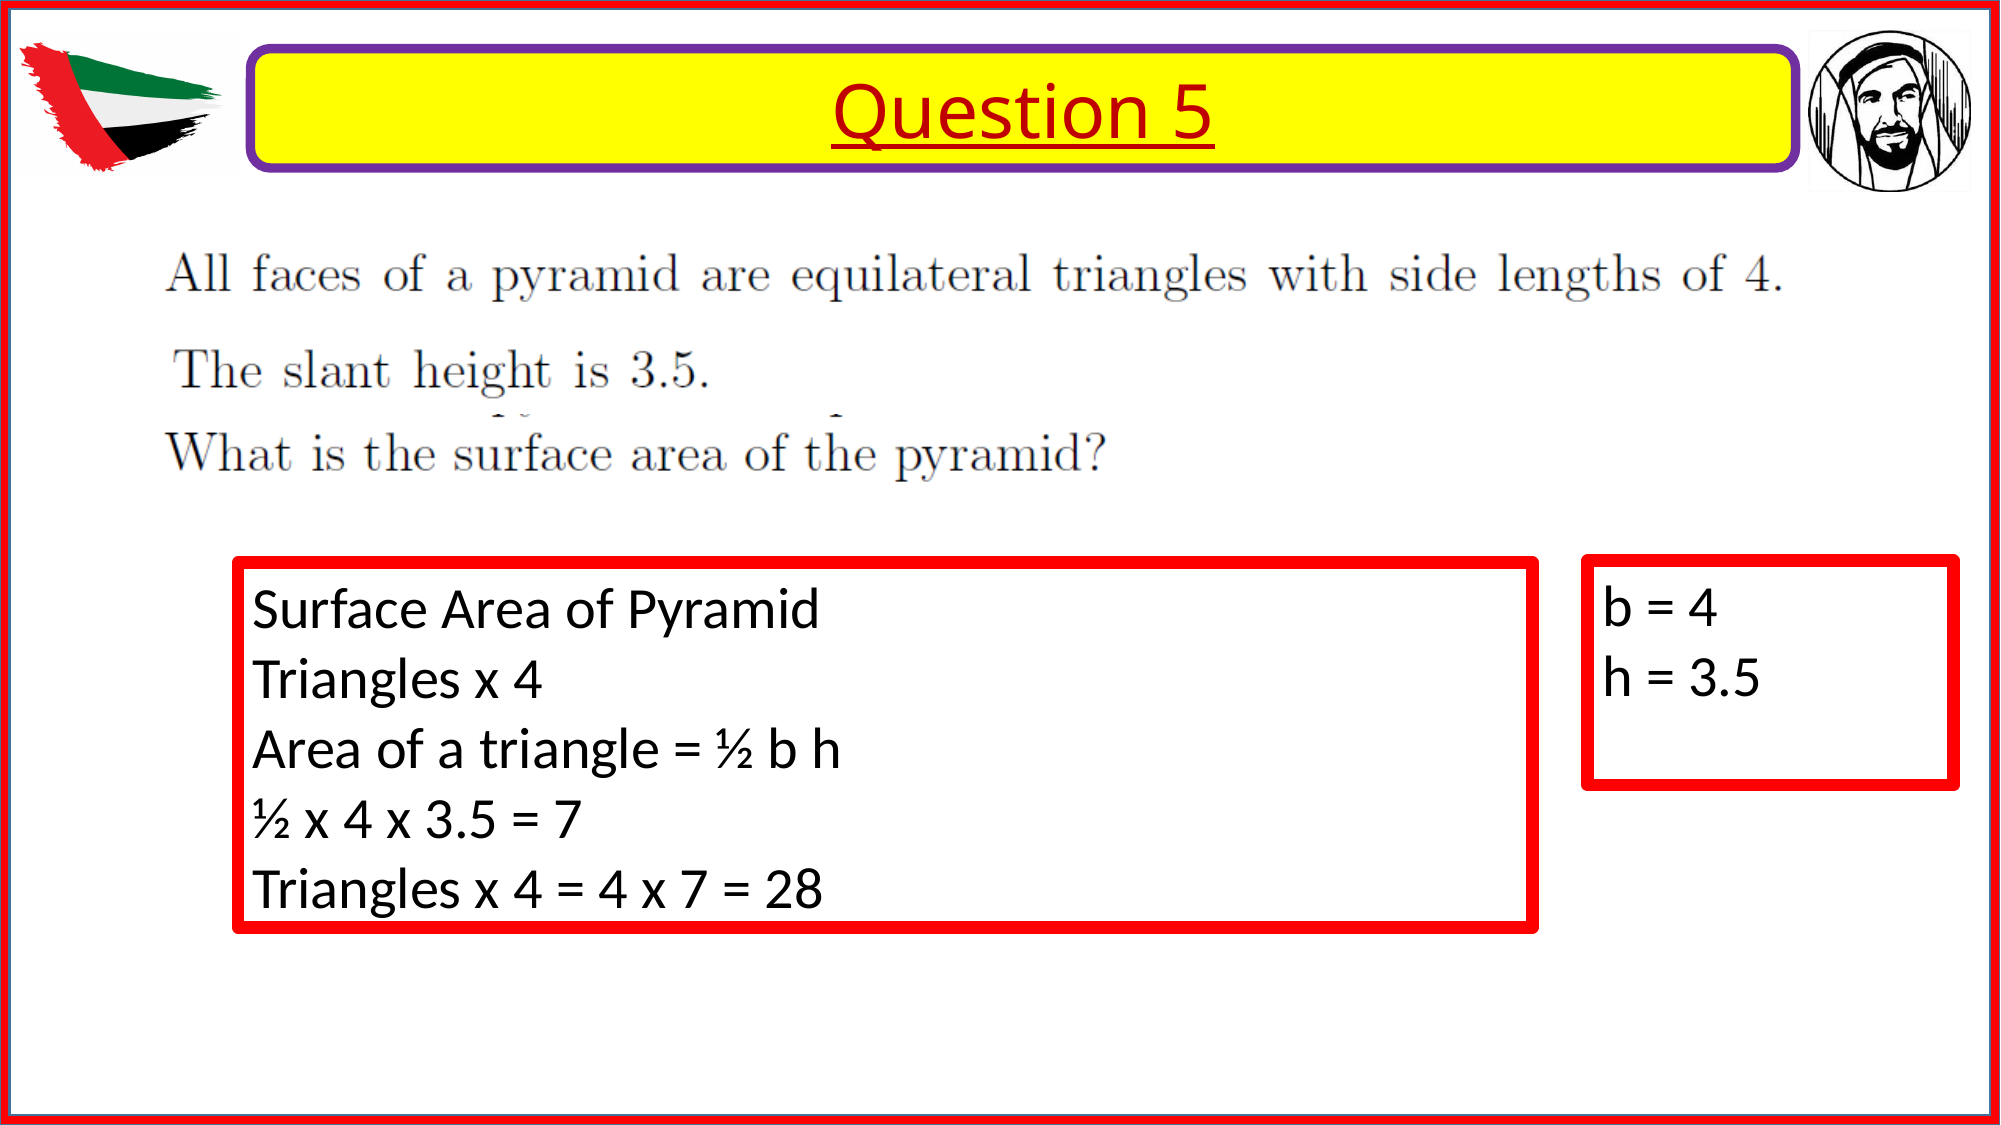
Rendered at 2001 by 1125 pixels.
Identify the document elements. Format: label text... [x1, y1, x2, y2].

picture [154, 414, 1124, 493]
picture [154, 227, 1796, 314]
text_box Question 5 [249, 47, 1797, 170]
picture [1808, 30, 1971, 193]
picture [154, 323, 741, 405]
picture [13, 33, 238, 178]
text_box Surface Area of Pyramid Triangles x 4 Area of a triangle = ½ b h ½ x 4 x 3.5 = 7 Triangles x 4 = 4 x 7 = 28 [237, 562, 1533, 928]
text_box b = 4 h = 3.5 [1587, 560, 1954, 786]
text_box [0, 0, 2000, 1125]
